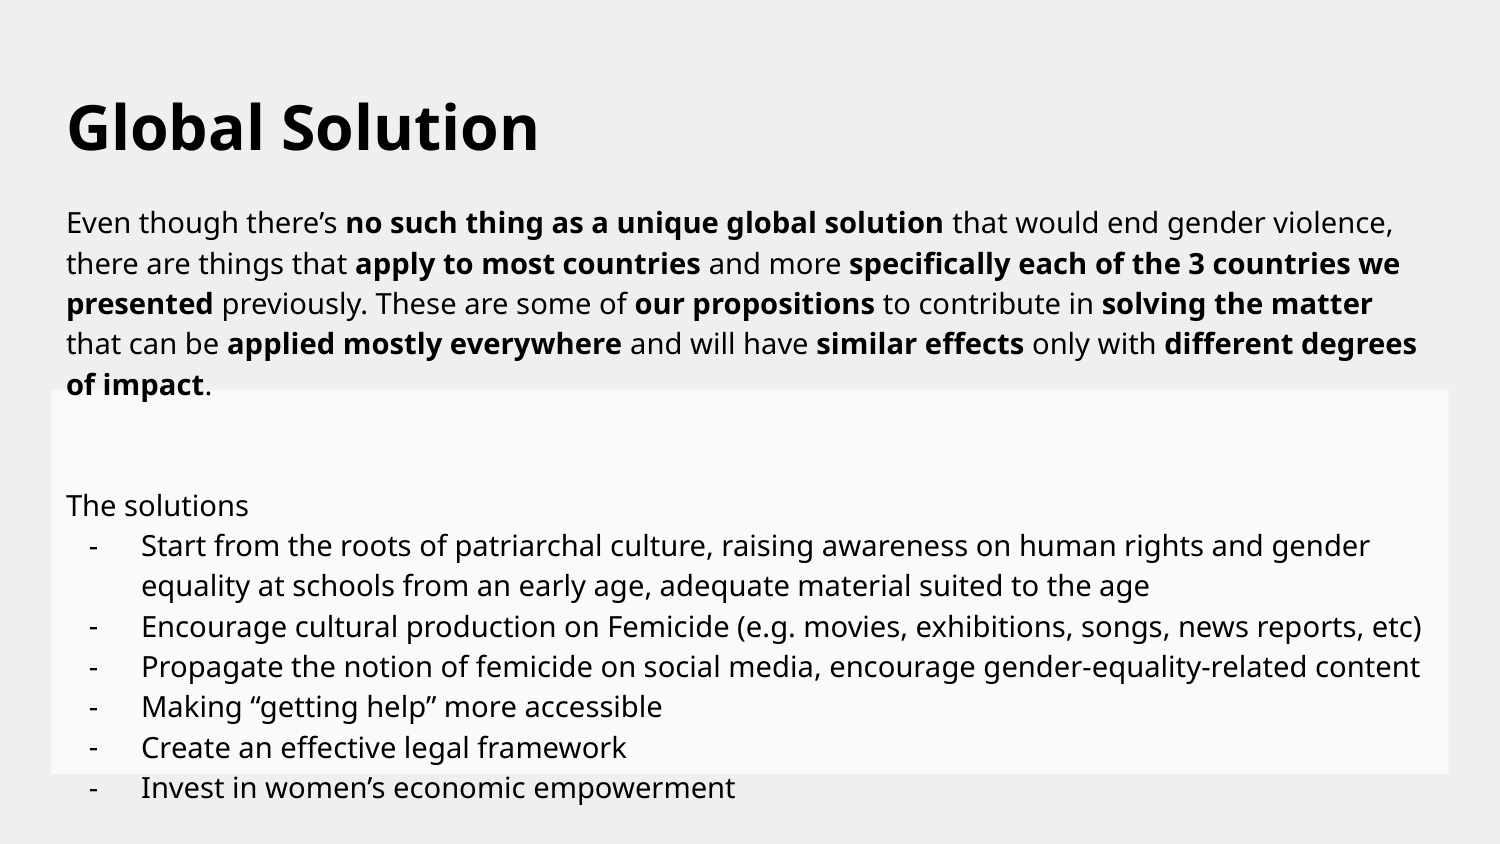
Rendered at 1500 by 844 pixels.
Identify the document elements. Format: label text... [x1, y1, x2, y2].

list Even though there’s no such thing as a unique global solution that would end gender violence, there are things that apply to most countries and more specifically each of the 3 countries we presented previously. These are some of our propositions to contribute in solving the matter that can be applied mostly everywhere and will have similar effects only with different degrees of impact. The solutions Start from the roots of patriarchal culture, raising awareness on human rights and gender equality at schools from an early age, adequate material suited to the age Encourage cultural production on Femicide (e.g. movies, exhibitions, songs, news reports, etc) Propagate the notion of femicide on social media, encourage gender-equality-related content Making “getting help” more accessible Create an effective legal framework Invest in women’s economic empowerment [51, 184, 1449, 844]
title Global Solution [51, 72, 1449, 184]
